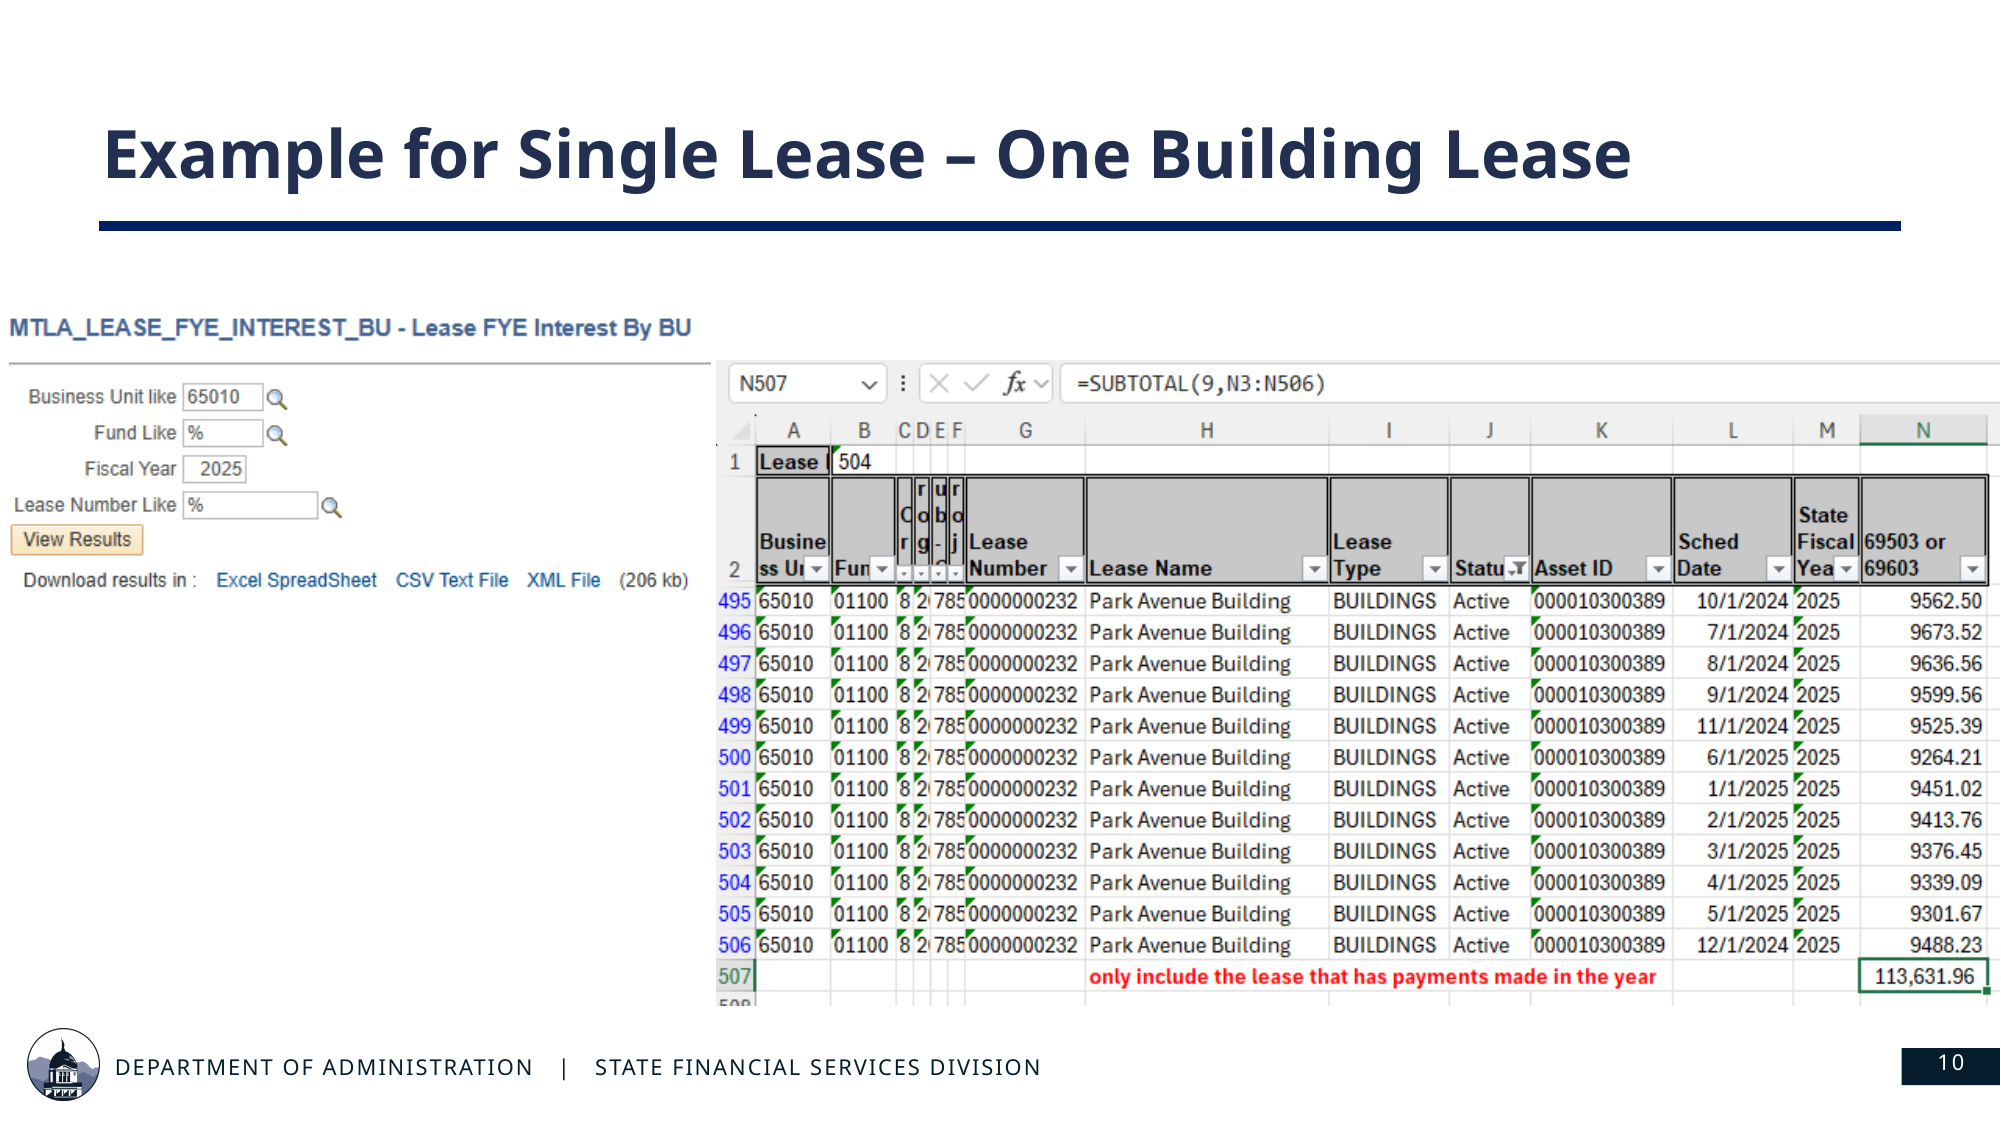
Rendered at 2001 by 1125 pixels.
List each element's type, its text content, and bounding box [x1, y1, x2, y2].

picture [716, 360, 2000, 1006]
picture [27, 1027, 100, 1102]
footer Department of Administration | State FINANCIAL SERVICES division [100, 1044, 1301, 1088]
slide_number 10 [1901, 1048, 2000, 1086]
picture [0, 308, 711, 606]
text_box Example for Single Lease – One Building Lease [87, 113, 1901, 225]
